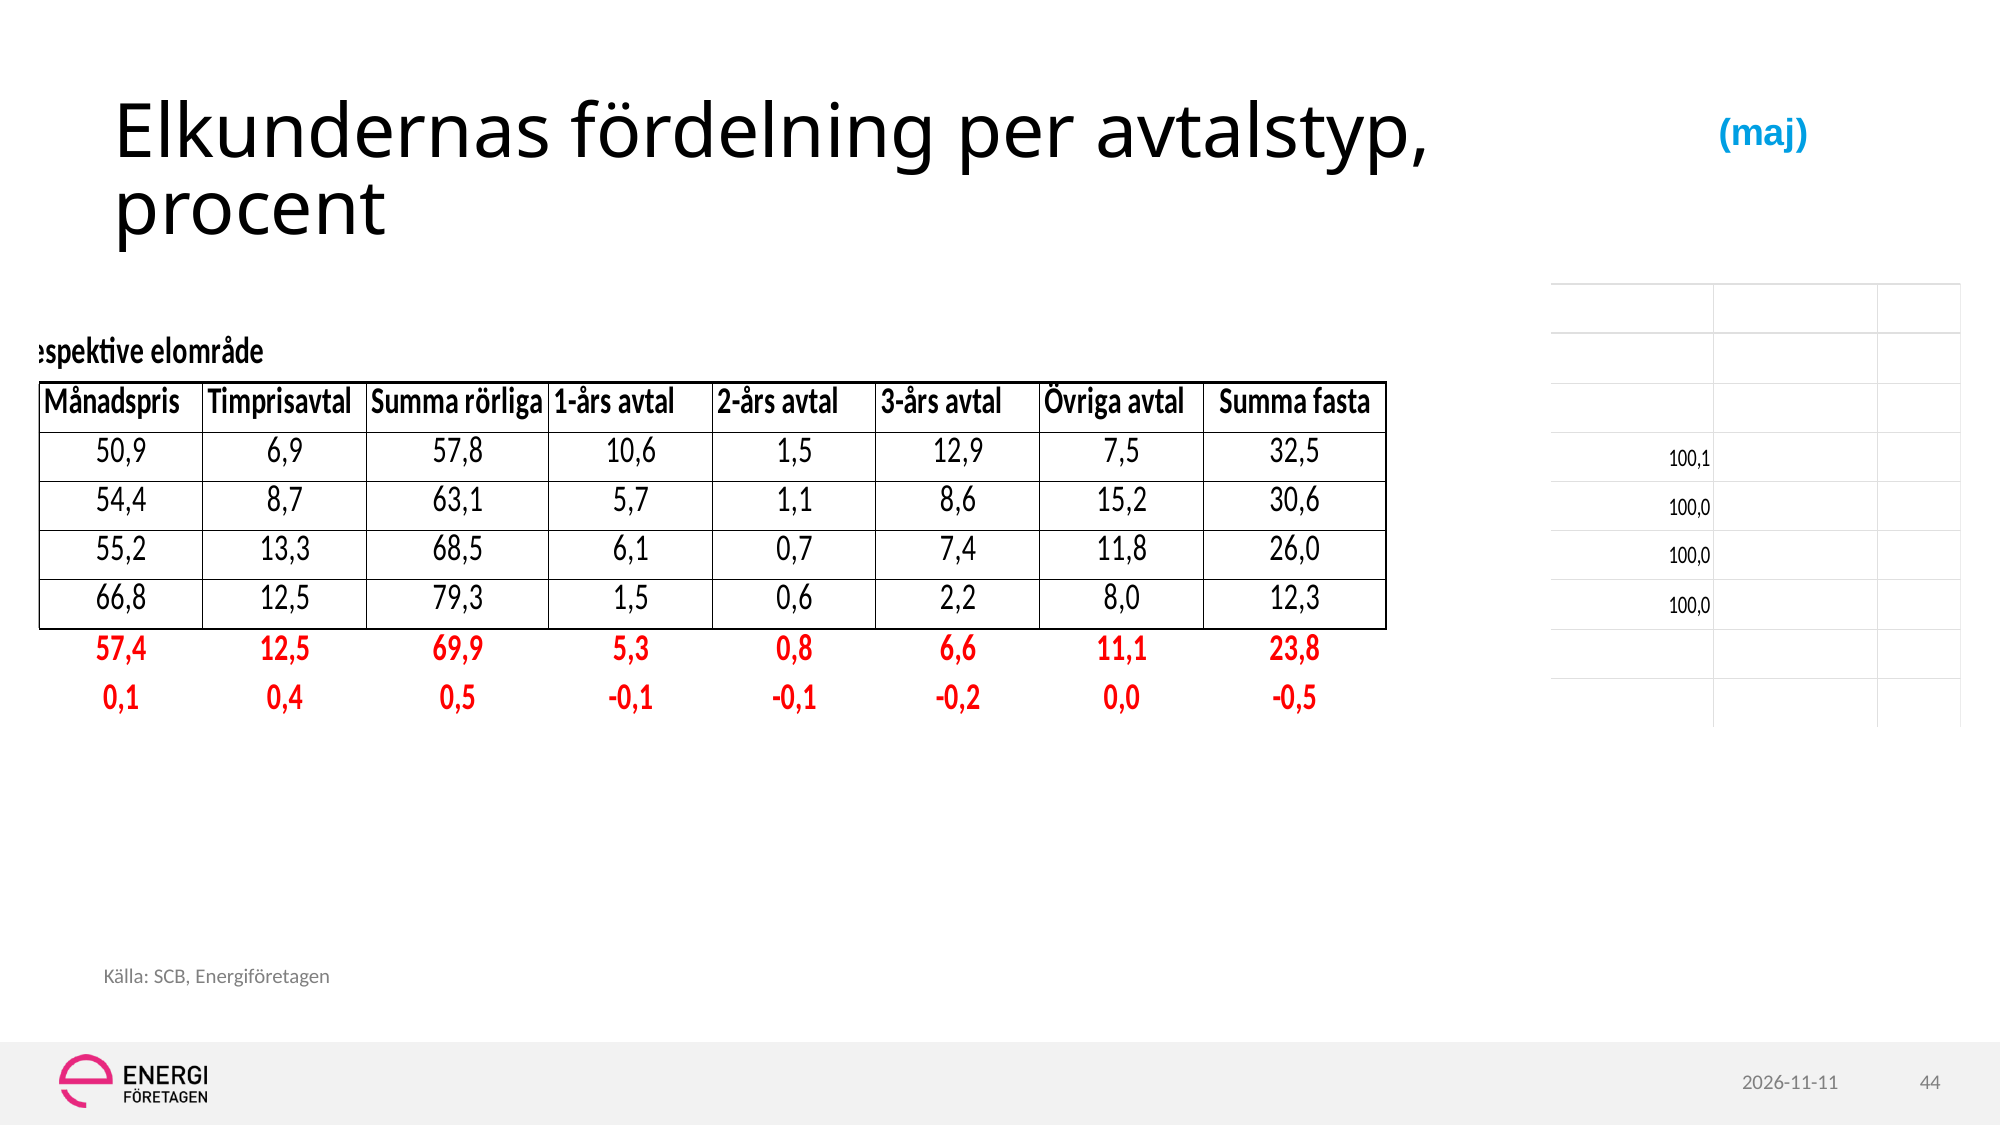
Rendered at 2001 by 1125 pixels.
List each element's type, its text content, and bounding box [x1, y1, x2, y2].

picture [59, 1054, 207, 1108]
picture [1710, 107, 1885, 157]
title Elkundernas fördelning per avtalstyp, procent [114, 88, 1538, 250]
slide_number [1742, 1068, 1854, 1099]
text_box Källa: SCB, Energiföretagen [103, 962, 1229, 993]
picture [38, 283, 1962, 729]
slide_number 44 [1882, 1068, 1941, 1099]
